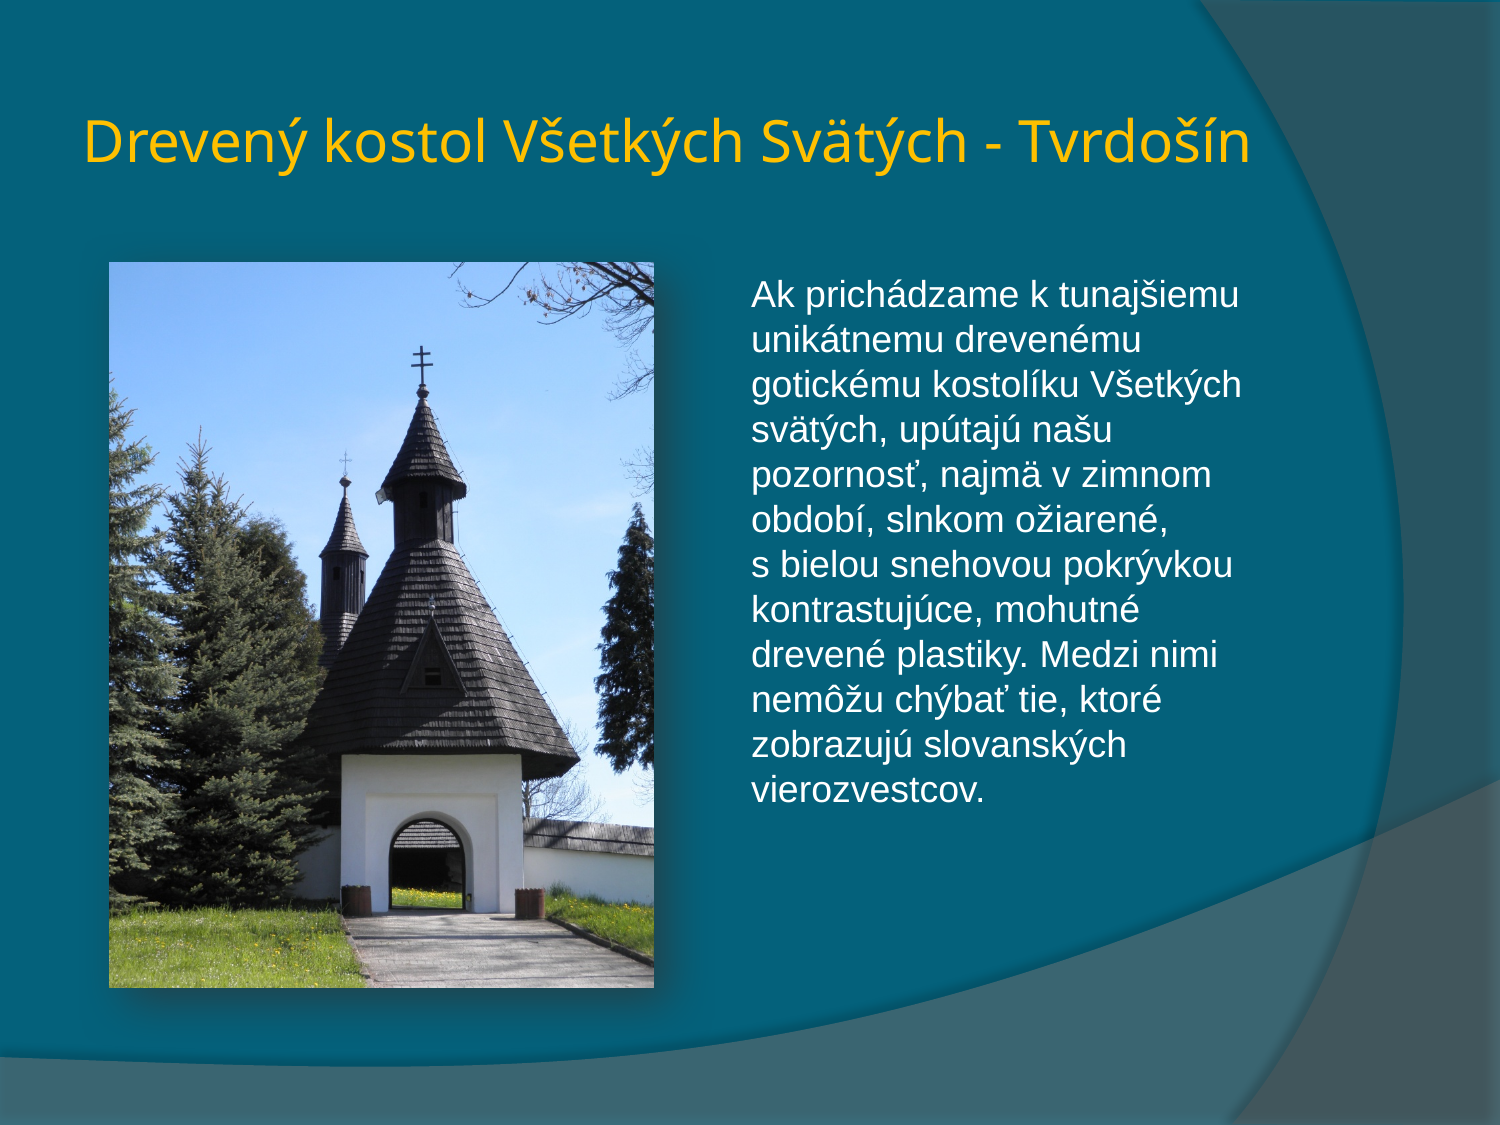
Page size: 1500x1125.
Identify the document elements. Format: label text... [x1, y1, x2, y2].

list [109, 262, 654, 988]
list Ak prichádzame k tunajšiemu unikátnemu drevenému gotickému kostolíku Všetkých svätých, upútajú našu pozornosť, najmä v zimnom období, slnkom ožiarené, s bielou snehovou pokrývkou kontrastujúce, mohutné drevené plastiky. Medzi nimi nemôžu chýbať tie, ktoré zobrazujú slovanských vierozvestcov. [687, 262, 1300, 1005]
title Drevený kostol Všetkých Svätých - Tvrdošín [75, 45, 1300, 233]
